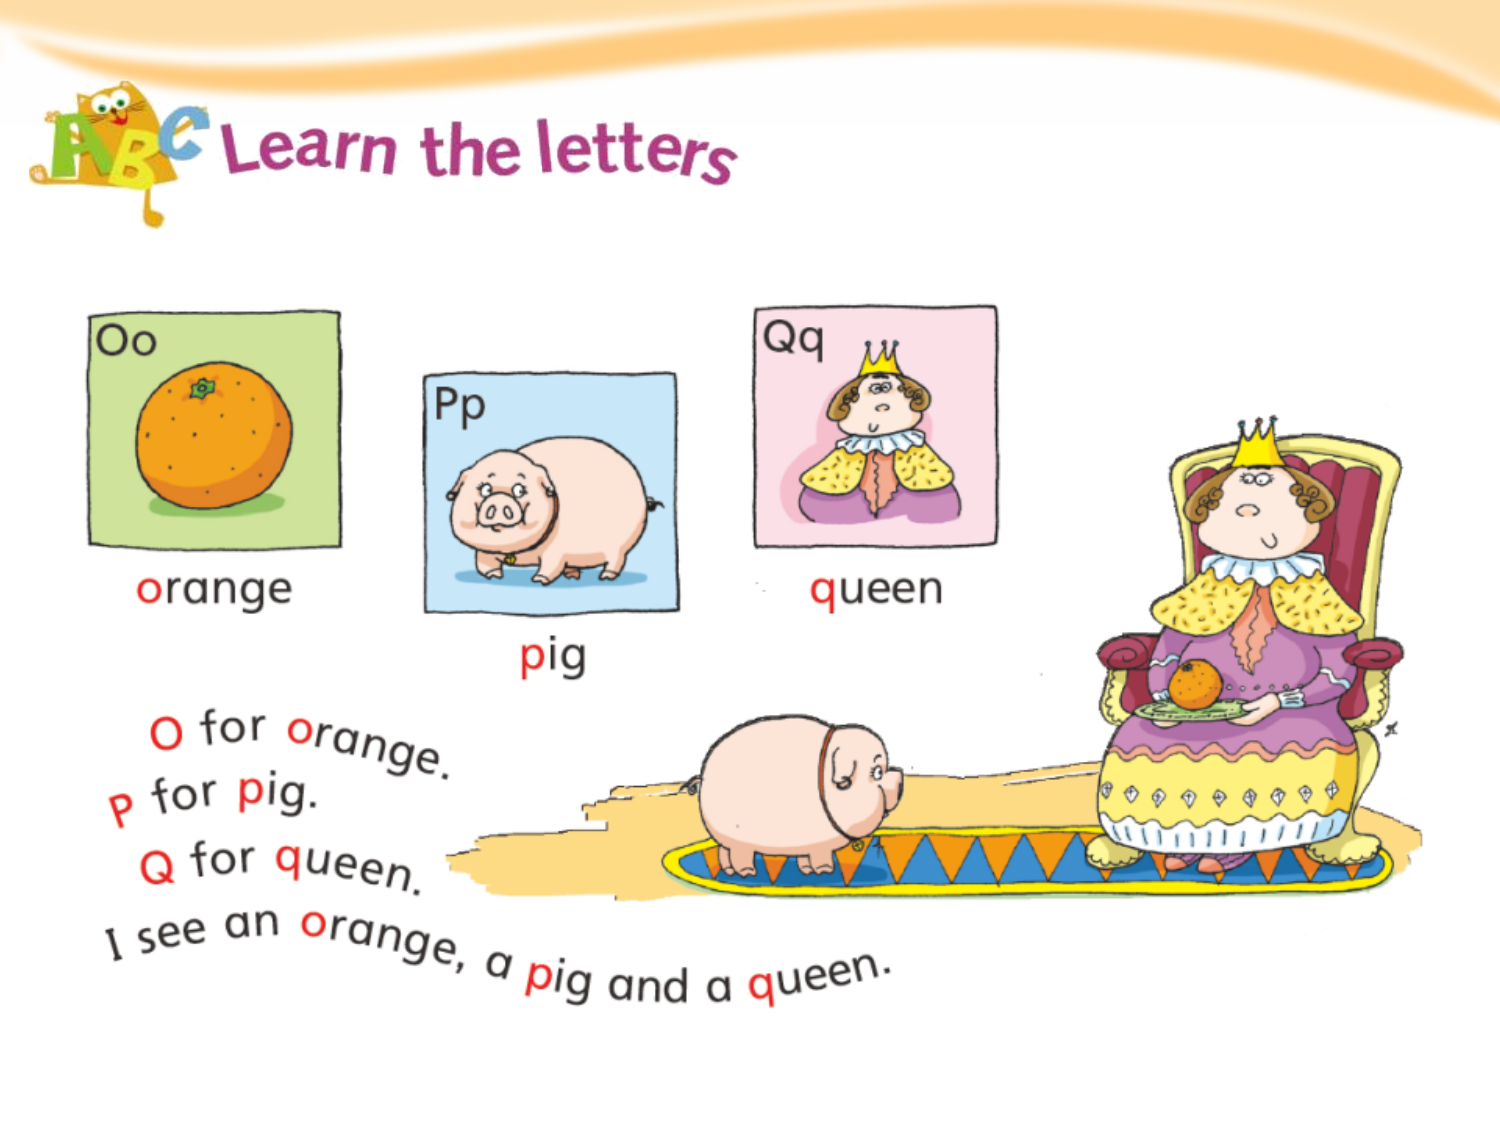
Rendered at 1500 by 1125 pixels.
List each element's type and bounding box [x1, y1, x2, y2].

picture [0, 0, 1500, 232]
picture [61, 290, 1439, 1027]
